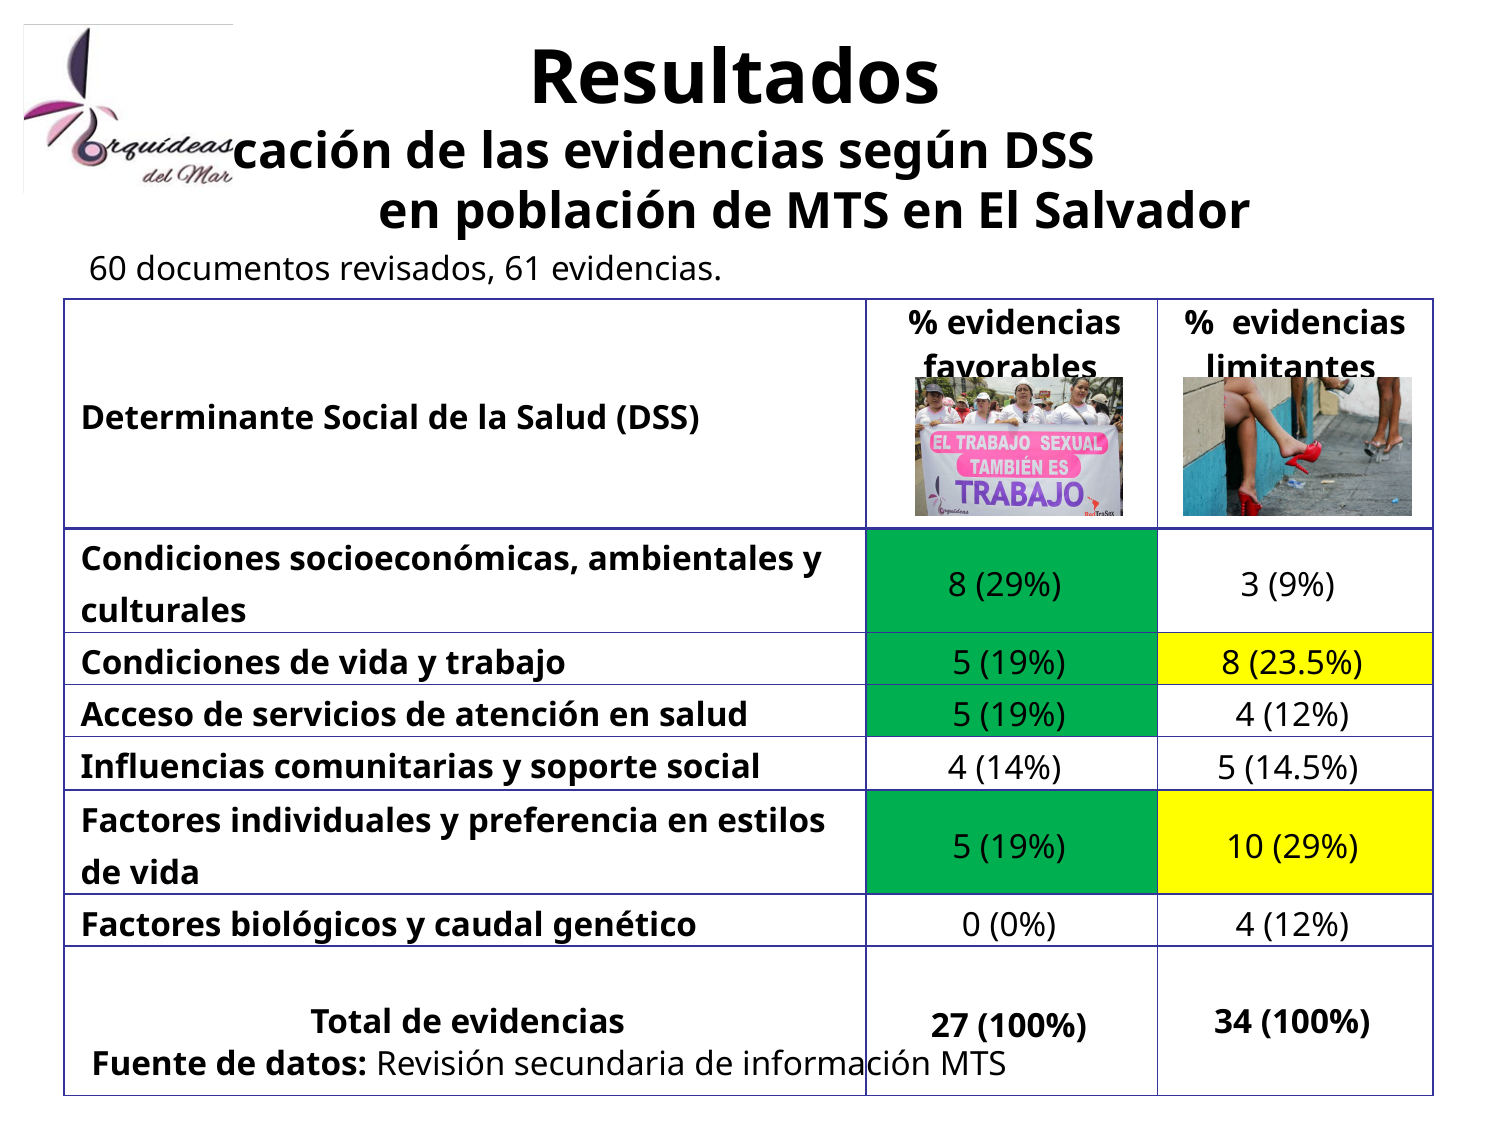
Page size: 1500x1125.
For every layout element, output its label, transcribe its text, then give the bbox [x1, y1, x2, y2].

table_header % evidencias favorables [867, 300, 1157, 527]
table_cell 5 (14.5%) [1158, 737, 1432, 789]
table_cell 27 (100%) [867, 1090, 1157, 1095]
table_cell Influencias comunitarias y soporte social [65, 737, 865, 789]
picture [915, 376, 1123, 516]
table_cell Factores biológicos y caudal genético [65, 895, 865, 945]
picture [17, 20, 234, 194]
table_cell 4 (14%) [867, 737, 1157, 789]
table_header % evidencias limitantes [1158, 300, 1432, 527]
table_cell 8 (29%) [867, 530, 1157, 632]
title Resultados Clasificación de las evidencias según DSS en población de MTS en El Salvador [234, 20, 1425, 146]
picture [1182, 376, 1412, 516]
table_cell Total de evidencias [65, 947, 865, 1095]
table_cell Condiciones socioeconómicas, ambientales y culturales [65, 530, 865, 632]
table_cell 5 (19%) [867, 633, 1157, 684]
table_cell 4 (12%) [1158, 685, 1432, 736]
text_box 60 documentos revisados, 61 evidencias. [74, 240, 1409, 295]
table_cell Acceso de servicios de atención en salud [65, 685, 865, 736]
table_header Determinante Social de la Salud (DSS) [65, 300, 865, 527]
table_cell 4 (12%) [1158, 895, 1432, 945]
table_cell 27 (100%) [867, 947, 1157, 1034]
table_cell 3 (9%) [1158, 530, 1432, 632]
table_cell 0 (0%) [867, 895, 1157, 945]
table_cell 5 (19%) [867, 791, 1157, 893]
table_cell 34 (100%) [1158, 947, 1432, 1095]
table_cell 5 (19%) [867, 685, 1157, 736]
table_cell Factores individuales y preferencia en estilos de vida [65, 791, 865, 893]
table_cell 8 (23.5%) [1158, 633, 1432, 684]
table_cell Condiciones de vida y trabajo [65, 633, 865, 684]
table_cell 10 (29%) [1158, 791, 1432, 893]
text_box Fuente de datos: Revisión secundaria de información MTS [76, 1034, 1176, 1090]
